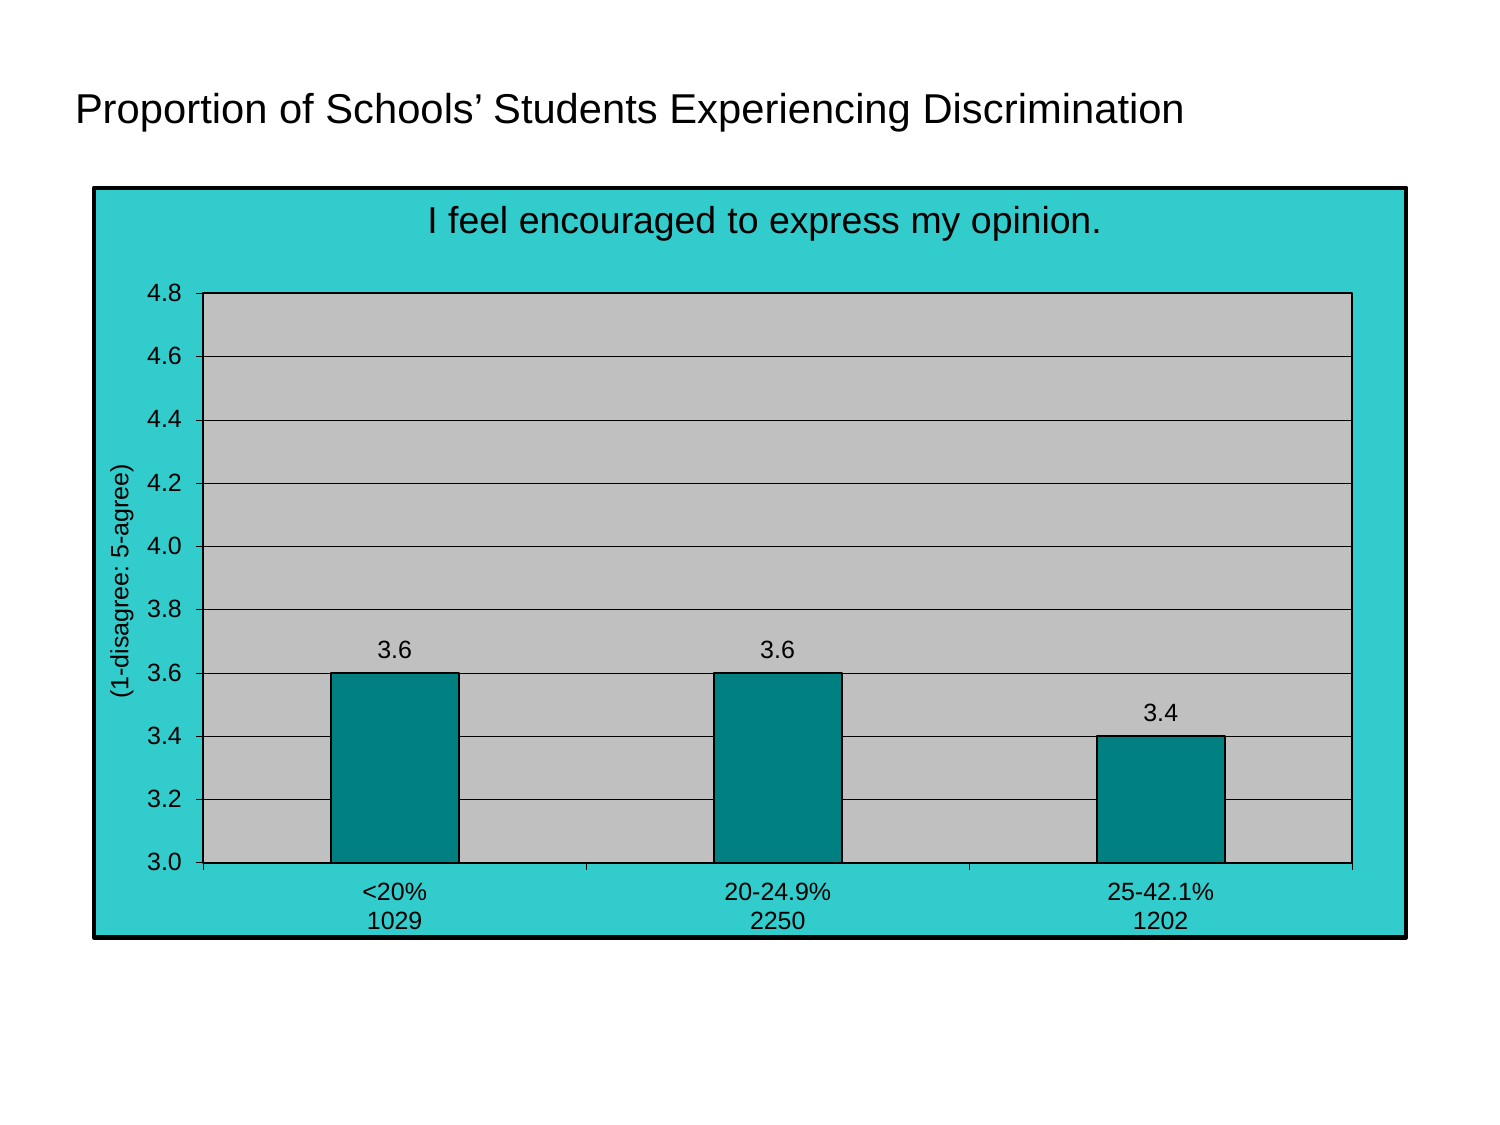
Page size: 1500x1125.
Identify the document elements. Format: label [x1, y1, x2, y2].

picture [91, 185, 1409, 940]
